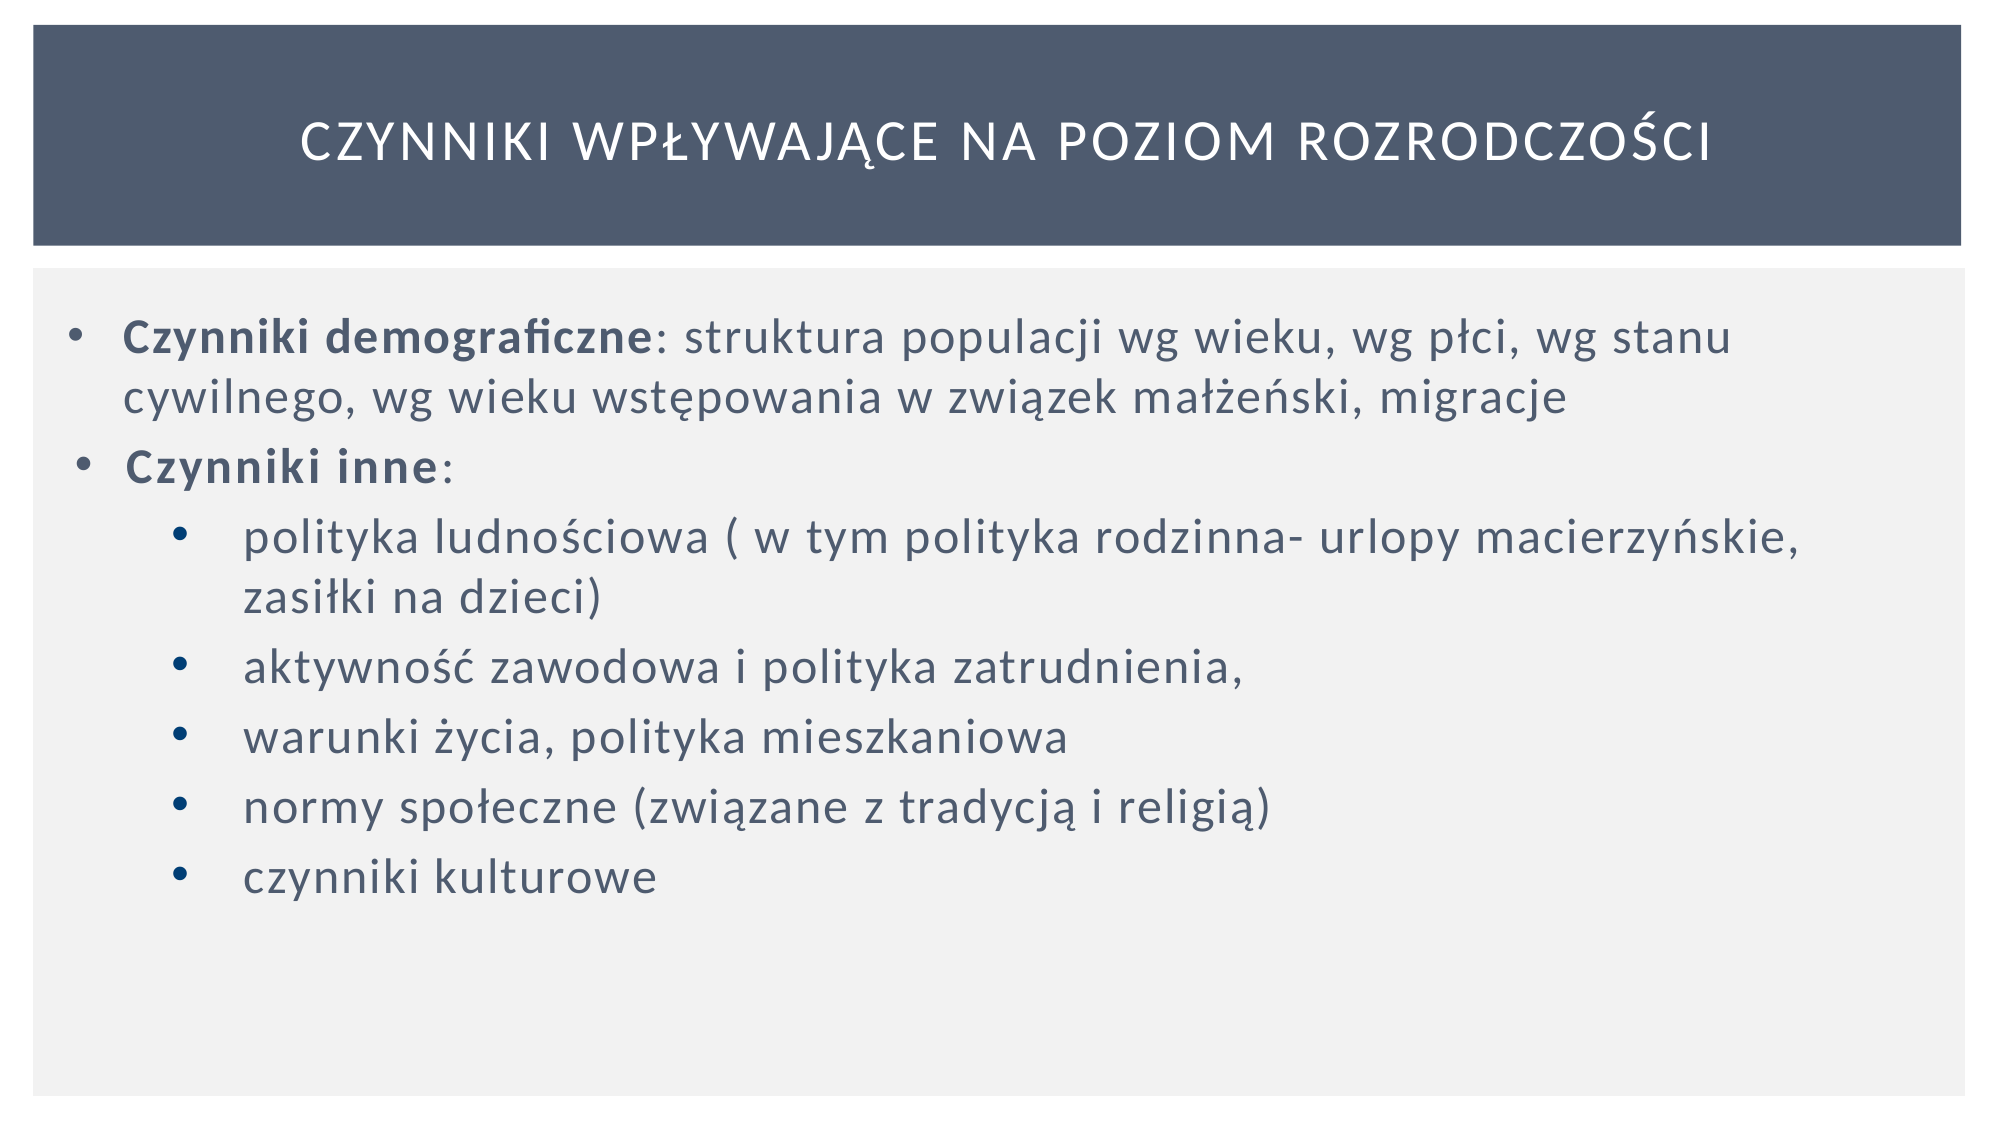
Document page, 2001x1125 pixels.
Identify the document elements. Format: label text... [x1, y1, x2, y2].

title Czynniki wpływające na poziom rozrodczości [70, 30, 1946, 244]
list Czynniki demograficzne: struktura populacji wg wieku, wg płci, wg stanu cywilnego, wg wieku wstępowania w związek małżeński, migracje Czynniki inne: polityka ludnościowa ( w tym polityka rodzinna- urlopy macierzyńskie, zasiłki na dzieci) aktywność zawodowa i polityka zatrudnienia, warunki życia, polityka mieszkaniowa normy społeczne (związane z tradycją i religią) czynniki kulturowe [52, 296, 1928, 1079]
